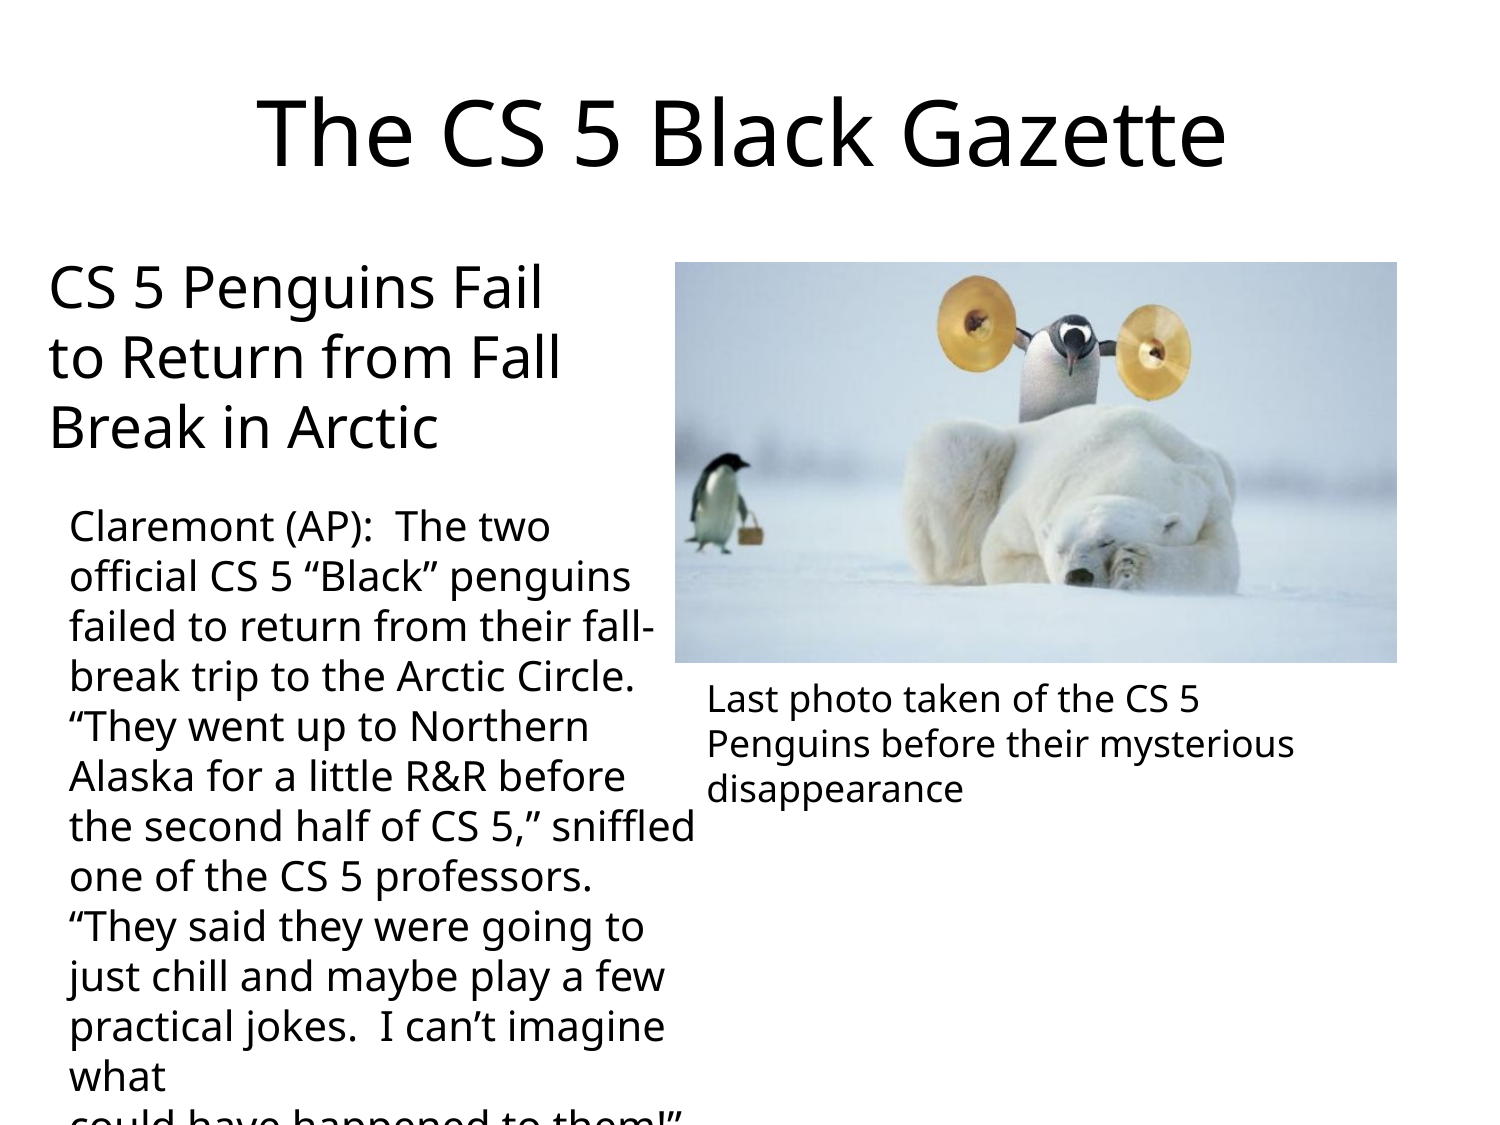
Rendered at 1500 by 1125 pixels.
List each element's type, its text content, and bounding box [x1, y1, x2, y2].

picture [674, 261, 1397, 664]
text_box Last photo taken of the CS 5 Penguins before their mysterious disappearance [699, 674, 1363, 855]
text_box The CS 5 Black Gazette [249, 74, 1288, 202]
text_box CS 5 Penguins Fail to Return from Fall Break in Arctic [42, 249, 570, 460]
text_box Claremont (AP): The two official CS 5 “Black” penguins failed to return from their fall- break trip to the Arctic Circle. “They went up to Northern Alaska for a little R&R before the second half of CS 5,” sniffled one of the CS 5 professors. “They said they were going to just chill and maybe play a few practical jokes. I can’t imagine what could have happened to them!” [62, 499, 754, 1100]
